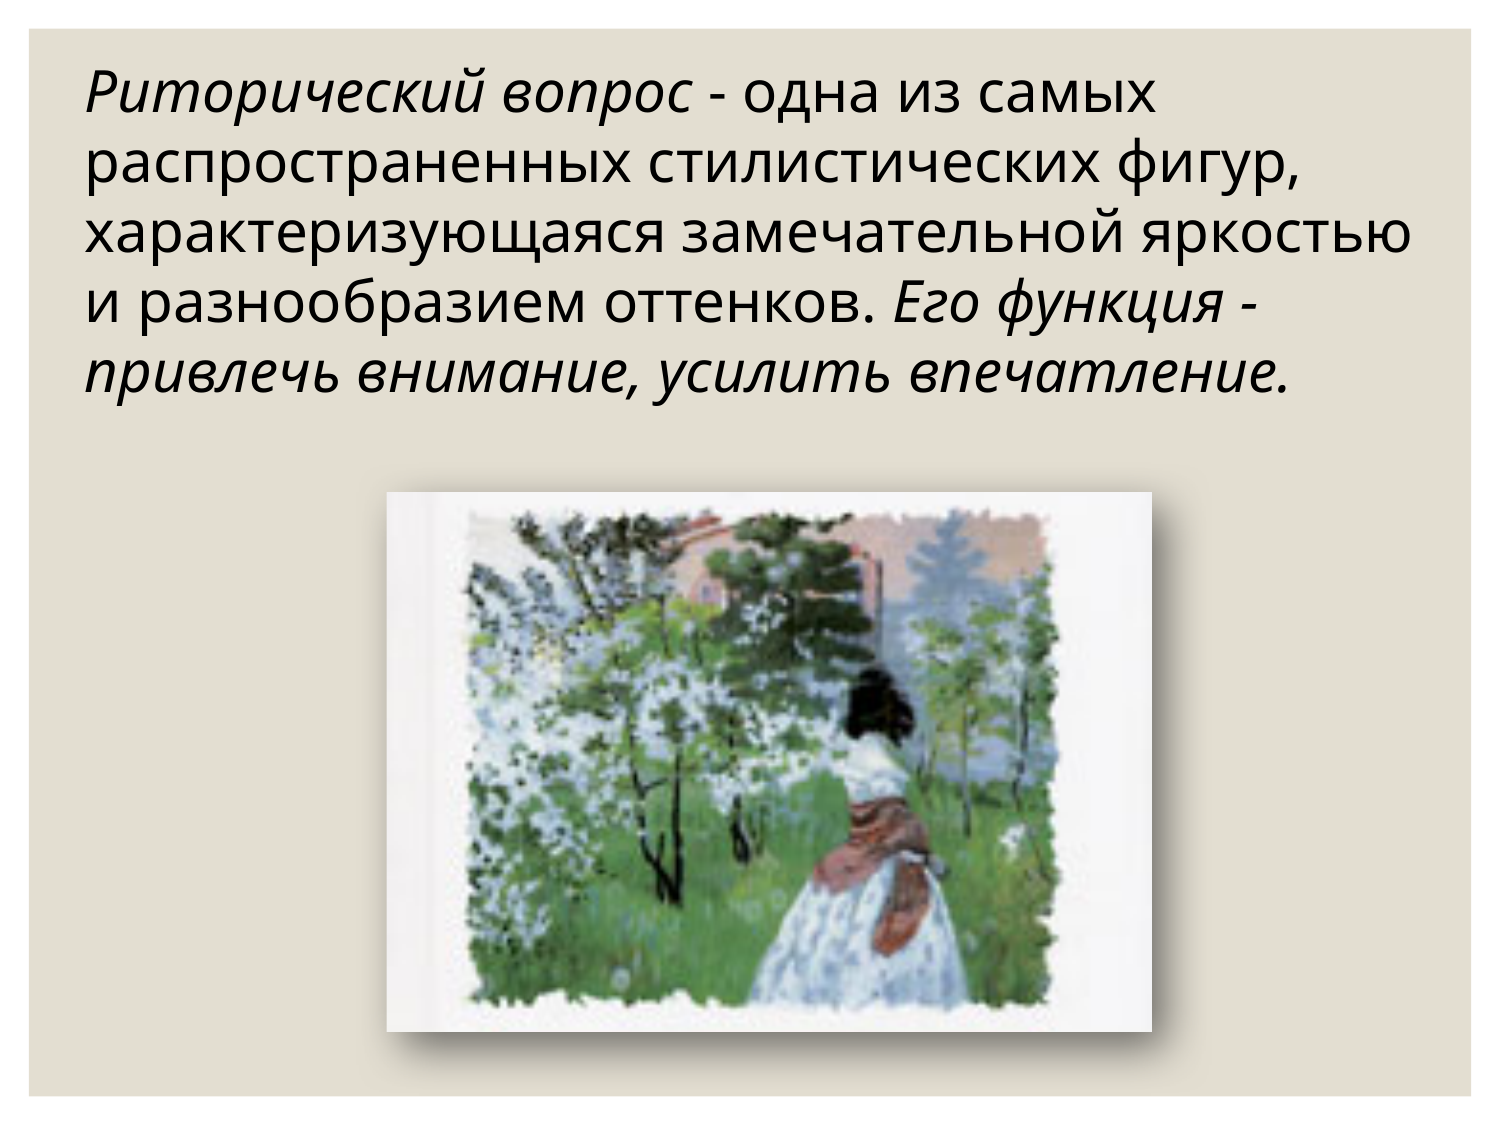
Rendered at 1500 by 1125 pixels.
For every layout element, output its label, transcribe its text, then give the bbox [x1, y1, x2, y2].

text_box Риторический вопрос - одна из самых распространенных стилистических фигур, характеризующаяся замечательной яркостью и разнообразием оттенков. Его функция - привлечь внимание, усилить впечатление. [70, 46, 1435, 412]
picture [386, 492, 1152, 1032]
